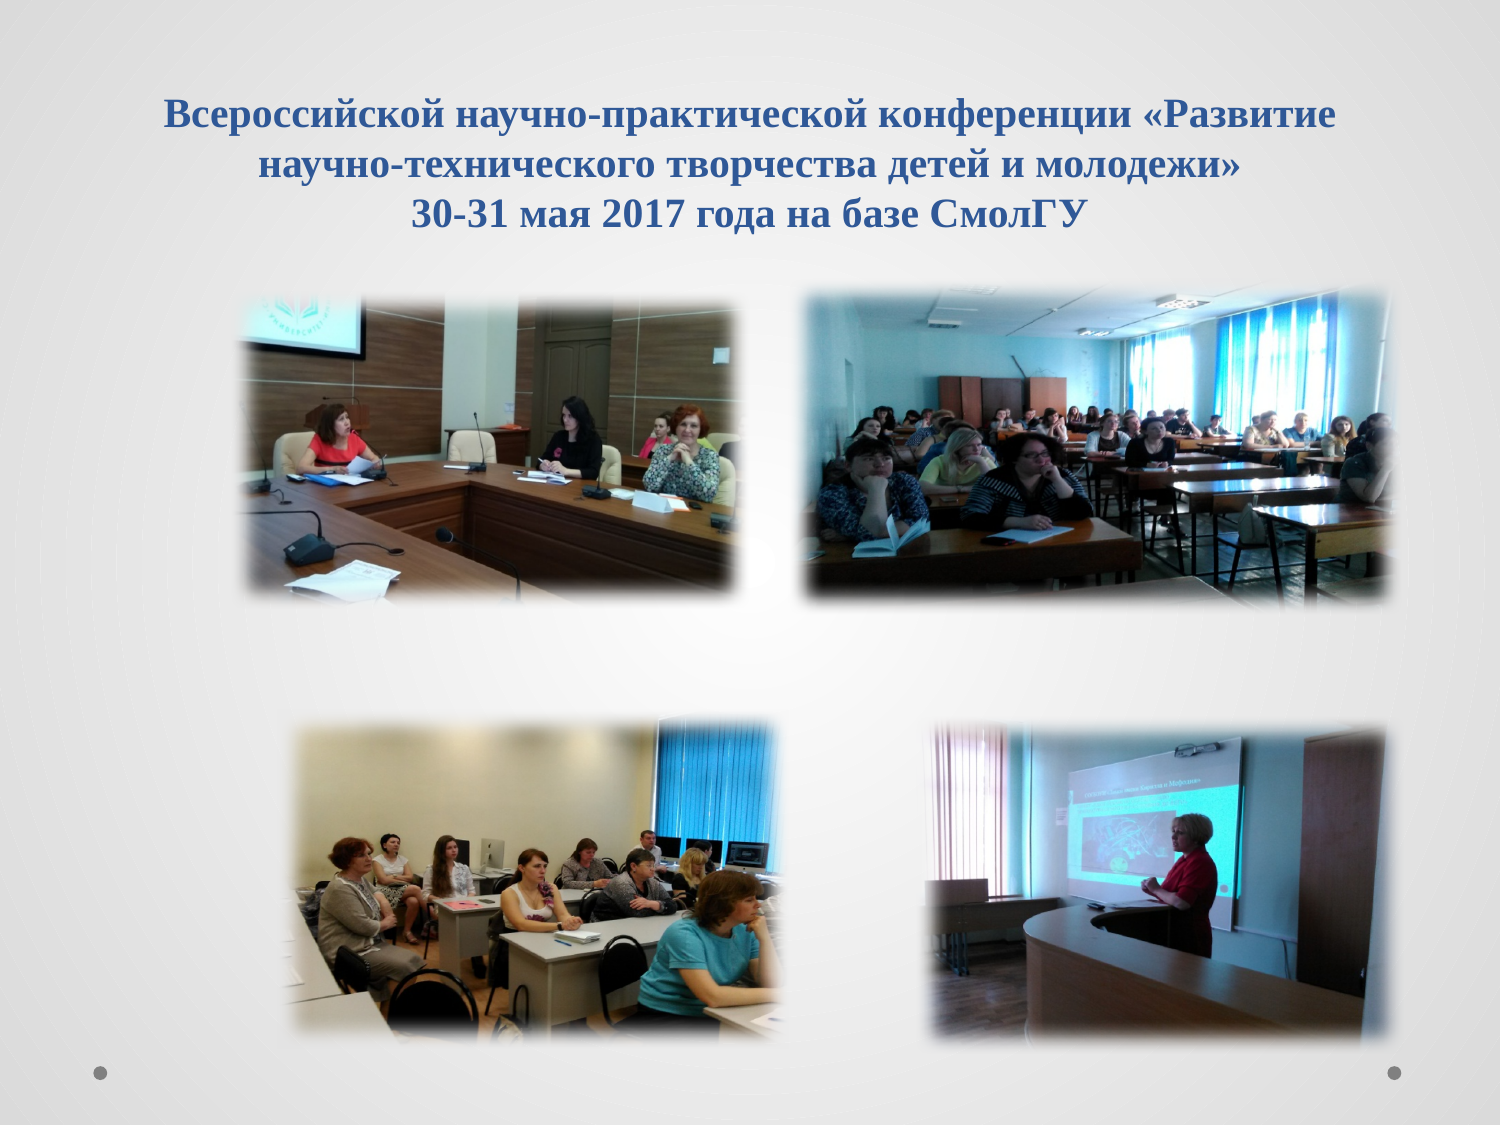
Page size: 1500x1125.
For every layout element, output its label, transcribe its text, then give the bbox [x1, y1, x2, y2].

picture [229, 290, 751, 610]
title Всероссийской научно-практической конференции «Развитие научно-технического творчества детей и молодежи» 30-31 мая 2017 года на базе СмолГУ [75, 78, 1425, 232]
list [788, 278, 1404, 616]
picture [277, 709, 789, 1050]
picture [915, 715, 1405, 1055]
